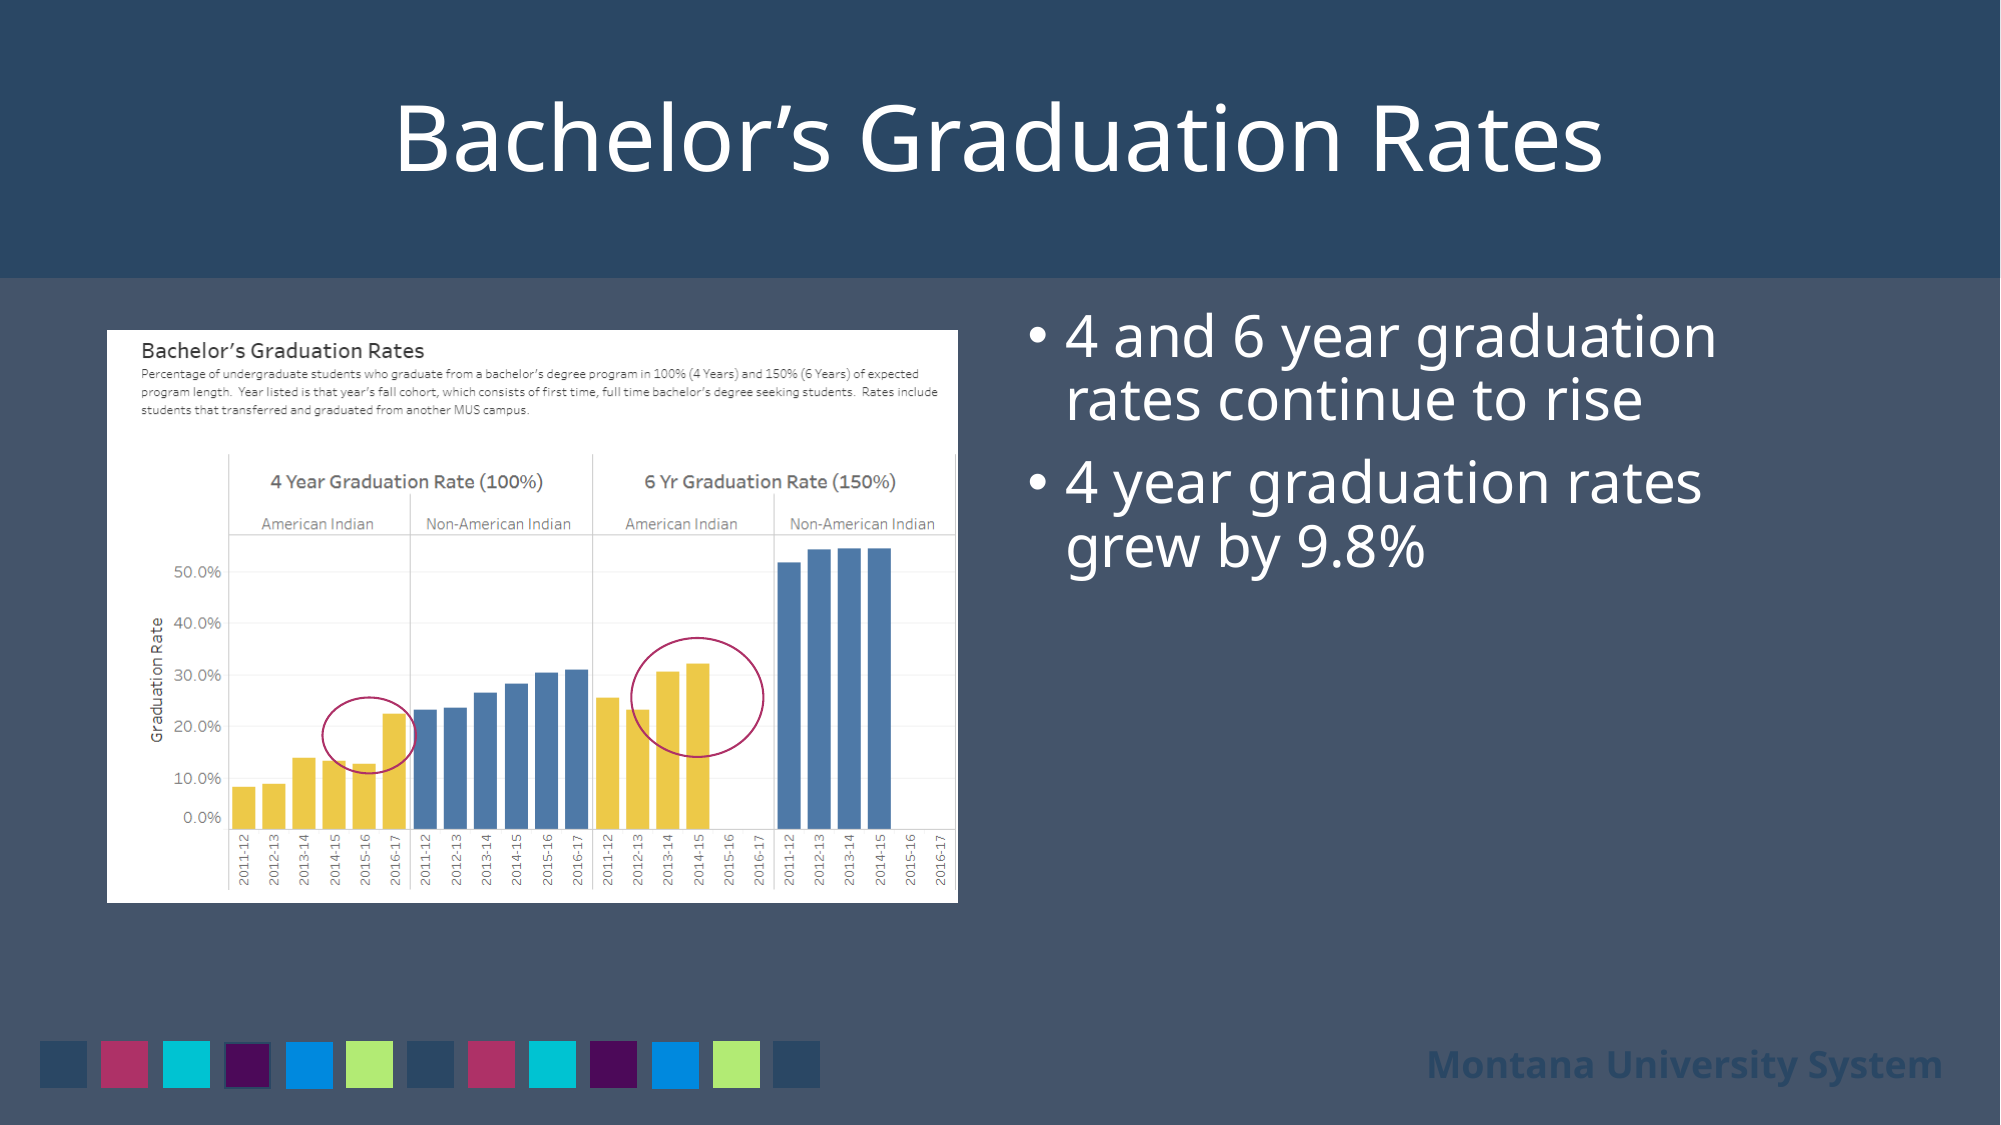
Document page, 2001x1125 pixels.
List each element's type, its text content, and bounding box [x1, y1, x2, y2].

list 4 and 6 year graduation rates continue to rise 4 year graduation rates grew by 9.8% [1012, 299, 1863, 1014]
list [107, 330, 958, 903]
title Bachelor’s Graduation Rates [137, 33, 1863, 251]
